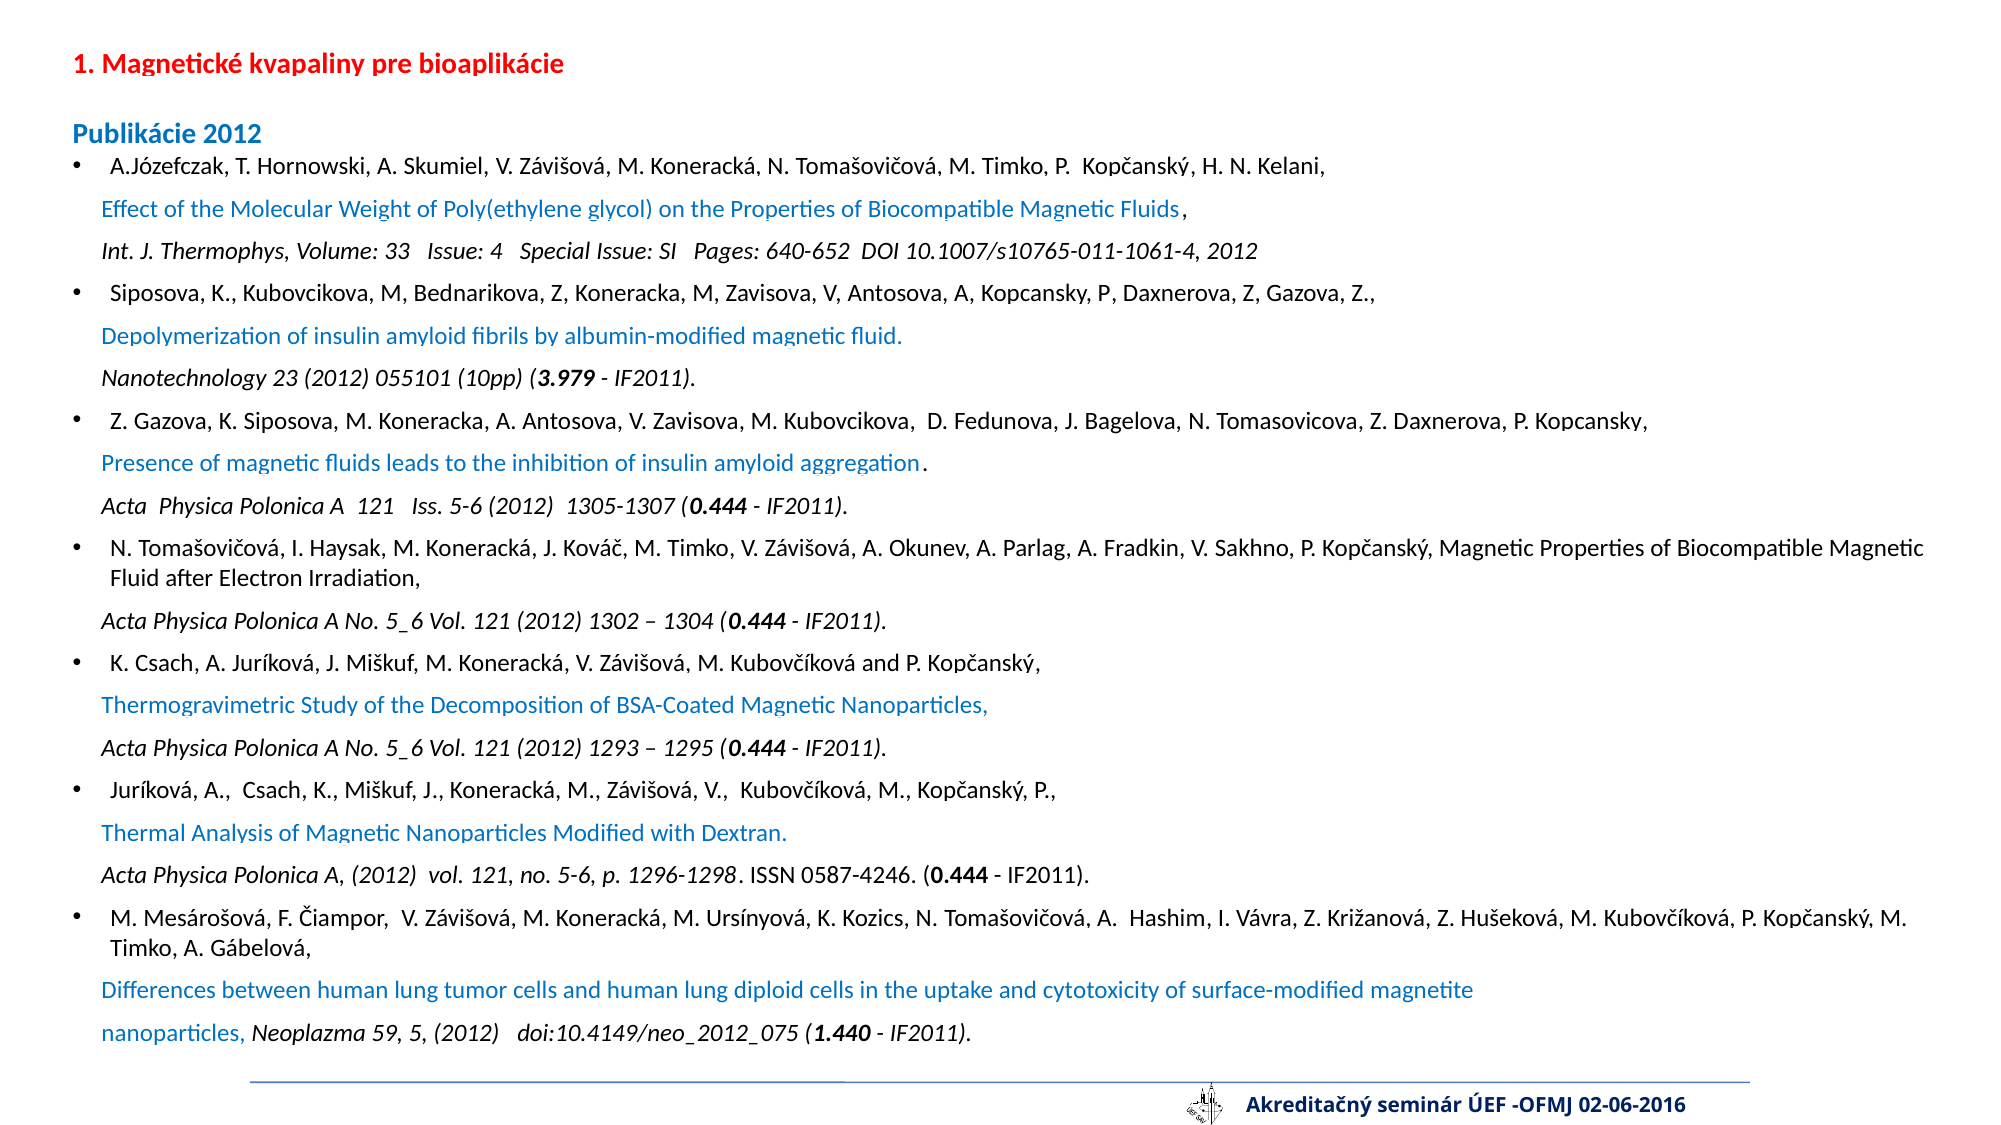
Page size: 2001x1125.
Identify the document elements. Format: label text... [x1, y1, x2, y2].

picture [1185, 1081, 1223, 1125]
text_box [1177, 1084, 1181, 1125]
text_box Akreditačný seminár ÚEF -OFMJ 02-06-2016 [1226, 1084, 1739, 1125]
text_box 1. Magnetické kvapaliny pre bioaplikácie Publikácie 2012 A.Józefczak, T. Hornowski, A. Skumiel, V. Závišová, M. Koneracká, N. Tomašovičová, M. Timko, P. Kopčanský, H. N. Kelani, Effect of the Molecular Weight of Poly(ethylene glycol) on the Properties of Biocompatible Magnetic Fluids, Int. J. Thermophys, Volume: 33 Issue: 4 Special Issue: SI Pages: 640-652 DOI 10.1007/s10765-011-1061-4, 2012 Siposova, K., Kubovcikova, M, Bednarikova, Z, Koneracka, M, Zavisova, V, Antosova, A, Kopcansky, P, Daxnerova, Z, Gazova, Z., Depolymerization of insulin amyloid fibrils by albumin-modified magnetic fluid. Nanotechnology 23 (2012) 055101 (10pp) (3.979 - IF2011). Z. Gazova, K. Siposova, M. Koneracka, A. Antosova, V. Zavisova, M. Kubovcikova, D. Fedunova, J. Bagelova, N. Tomasovicova, Z. Daxnerova, P. Kopcansky, Presence of magnetic fluids leads to the inhibition of insulin amyloid aggregation. Acta Physica Polonica A 121 Iss. 5-6 (2012) 1305-1307 (0.444 - IF2011). N. Tomašovičová, I. Haysak, M. Koneracká, J. Kováč, M. Timko, V. Závišová, A. Okunev, A. Parlag, A. Fradkin, V. Sakhno, P. Kopčanský, Magnetic Properties of Biocompatible Magnetic Fluid after Electron Irradiation, Acta Physica Polonica A No. 5_6 Vol. 121 (2012) 1302 – 1304 (0.444 - IF2011). K. Csach, A. Juríková, J. Miškuf, M. Koneracká, V. Závišová, M. Kubovčíková and P. Kopčanský, Thermogravimetric Study of the Decomposition of BSA-Coated Magnetic Nanoparticles, Acta Physica Polonica A No. 5_6 Vol. 121 (2012) 1293 – 1295 (0.444 - IF2011). Juríková, A., Csach, K., Miškuf, J., Koneracká, M., Závišová, V., Kubovčíková, M., Kopčanský, P., Thermal Analysis of Magnetic Nanoparticles Modified with Dextran. Acta Physica Polonica A, (2012) vol. 121, no. 5-6, p. 1296-1298. ISSN 0587-4246. (0.444 - IF2011). M. Mesárošová, F. Čiampor, V. Závišová, M. Koneracká, M. Ursínyová, K. Kozics, N. Tomašovičová, A. Hashim, I. Vávra, Z. Križanová, Z. Hušeková, M. Kubovčíková, P. Kopčanský, M. Timko, A. Gábelová, Differences between human lung tumor cells and human lung diploid cells in the uptake and cytotoxicity of surface-modified magnetite nanoparticles, Neoplazma 59, 5, (2012) doi:10.4149/neo_2012_075 (1.440 - IF2011). [57, 37, 1952, 1007]
